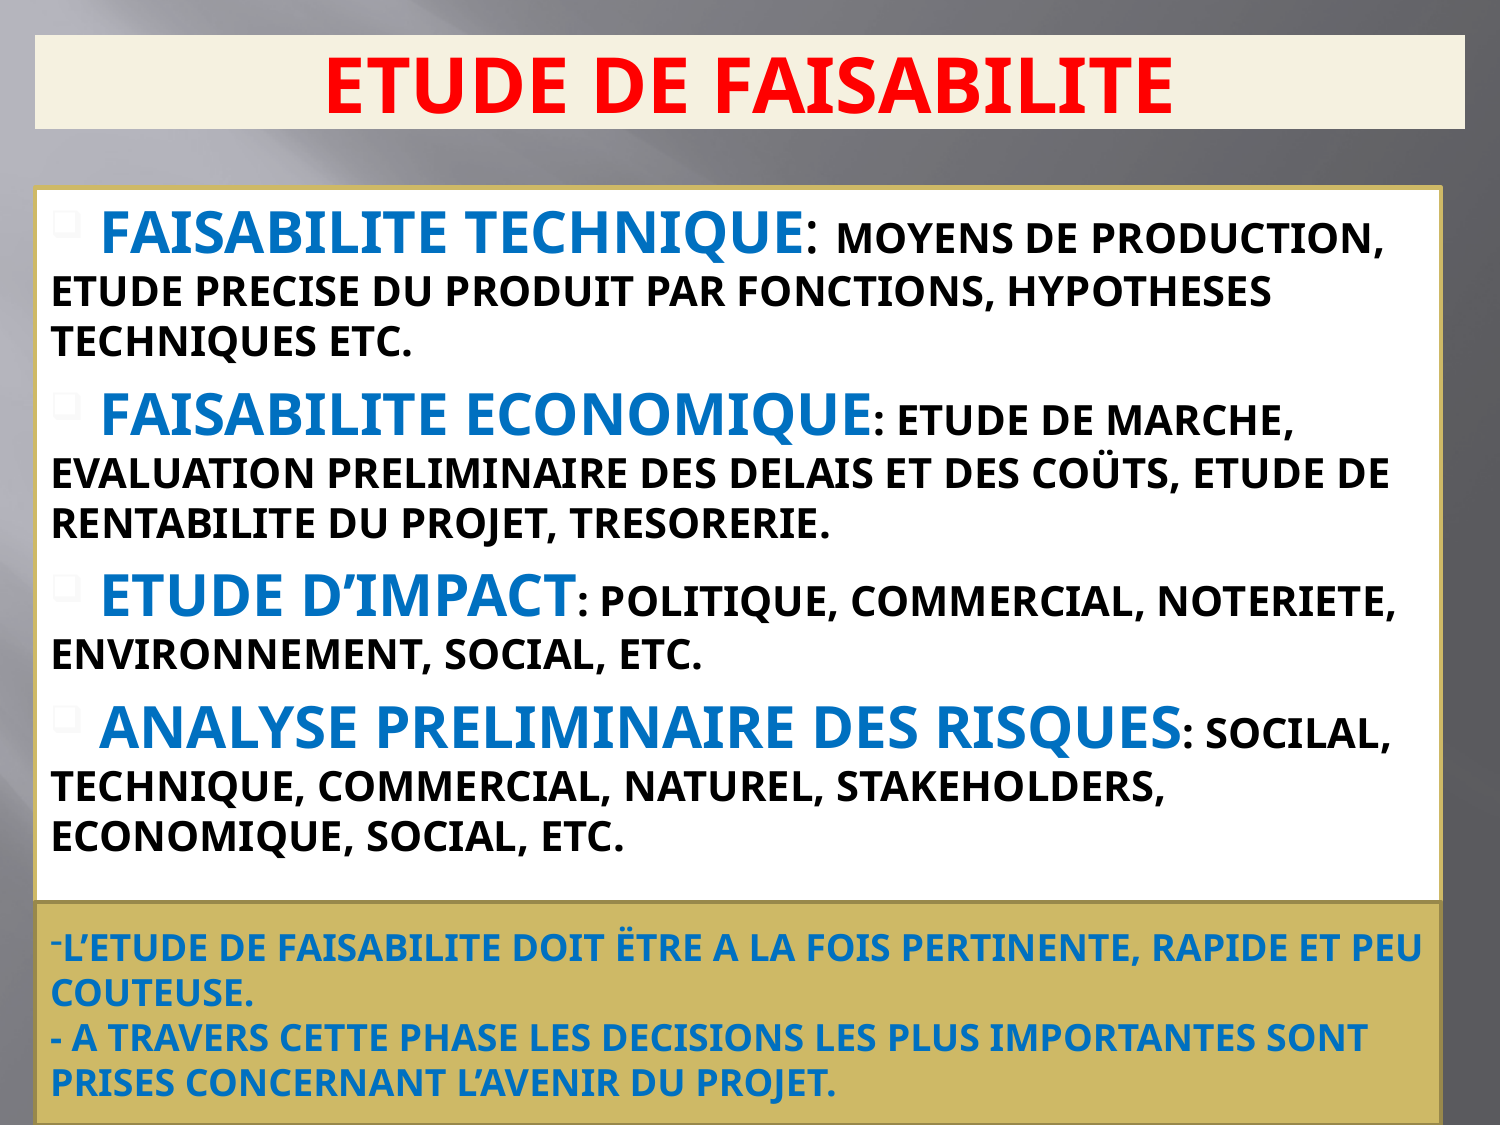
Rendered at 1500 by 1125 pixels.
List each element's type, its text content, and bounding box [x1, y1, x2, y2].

title Etude de faisabilite [35, 35, 1465, 129]
subtitle FAISABILITE TECHNIQUE: MOYENS DE PRODUCTION, ETUDE PRECISE DU PRODUIT PAR FONCTIONS, HYPOTHESES TECHNIQUES ETC. FAISABILITE ECONOMIQUE: ETUDE DE MARCHE, EVALUATION PRELIMINAIRE DES DELAIS ET DES COÜTS, ETUDE DE RENTABILITE DU PROJET, TRESORERIE. ETUDE D’IMPACT: POLITIQUE, COMMERCIAL, NOTERIETE, ENVIRONNEMENT, SOCIAL, ETC. ANALYSE PRELIMINAIRE DES RISQUES: SOCILAL, TECHNIQUE, COMMERCIAL, NATUREL, STAKEHOLDERS, ECONOMIQUE, SOCIAL, ETC. [33, 185, 1443, 900]
text_box L’ETUDE DE FAISABILITE DOIT ËTRE A LA FOIS PERTINENTE, RAPIDE ET PEU COUTEUSE. - A TRAVERS CETTE PHASE LES DECISIONS LES PLUS IMPORTANTES SONT PRISES CONCERNANT L’AVENIR DU PROJET. [33, 900, 1443, 1125]
